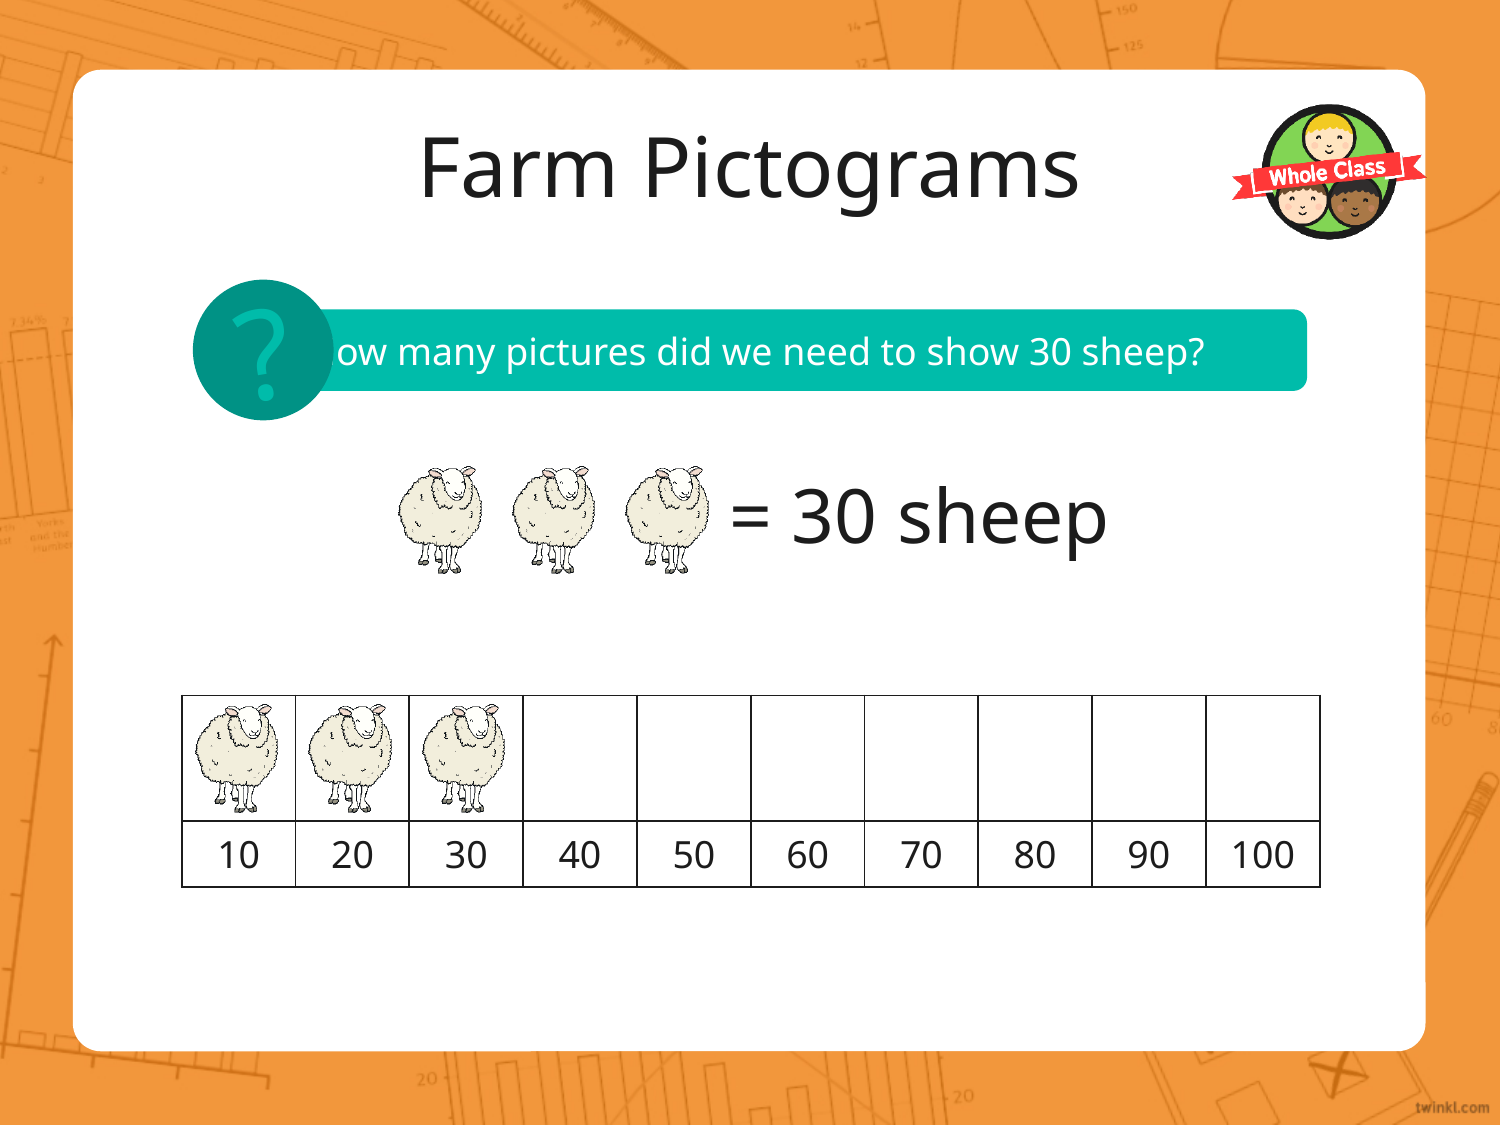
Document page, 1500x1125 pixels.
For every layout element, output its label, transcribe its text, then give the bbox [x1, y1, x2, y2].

table_header [752, 696, 864, 820]
table_cell 100 [1207, 822, 1319, 886]
table_cell 60 [752, 822, 864, 886]
table_cell 30 [410, 822, 522, 886]
table_header [524, 696, 636, 820]
table_cell 70 [865, 822, 977, 886]
table_header [979, 696, 1091, 820]
table_header [183, 696, 295, 820]
table_cell 90 [1093, 822, 1205, 886]
picture [0, 0, 1500, 1125]
table_header [638, 696, 750, 820]
table_cell 80 [979, 822, 1091, 886]
table_header [865, 696, 977, 820]
table_cell 20 [296, 822, 408, 886]
table_cell 50 [638, 822, 750, 886]
table_cell 10 [183, 822, 295, 886]
table_header [1207, 696, 1319, 820]
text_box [192, 274, 1308, 426]
table_header [1093, 696, 1205, 820]
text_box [398, 466, 1101, 574]
text_box Farm Pictograms [417, 114, 1083, 215]
table_header [296, 696, 408, 820]
table_cell 40 [524, 822, 636, 886]
table_header [410, 696, 522, 820]
